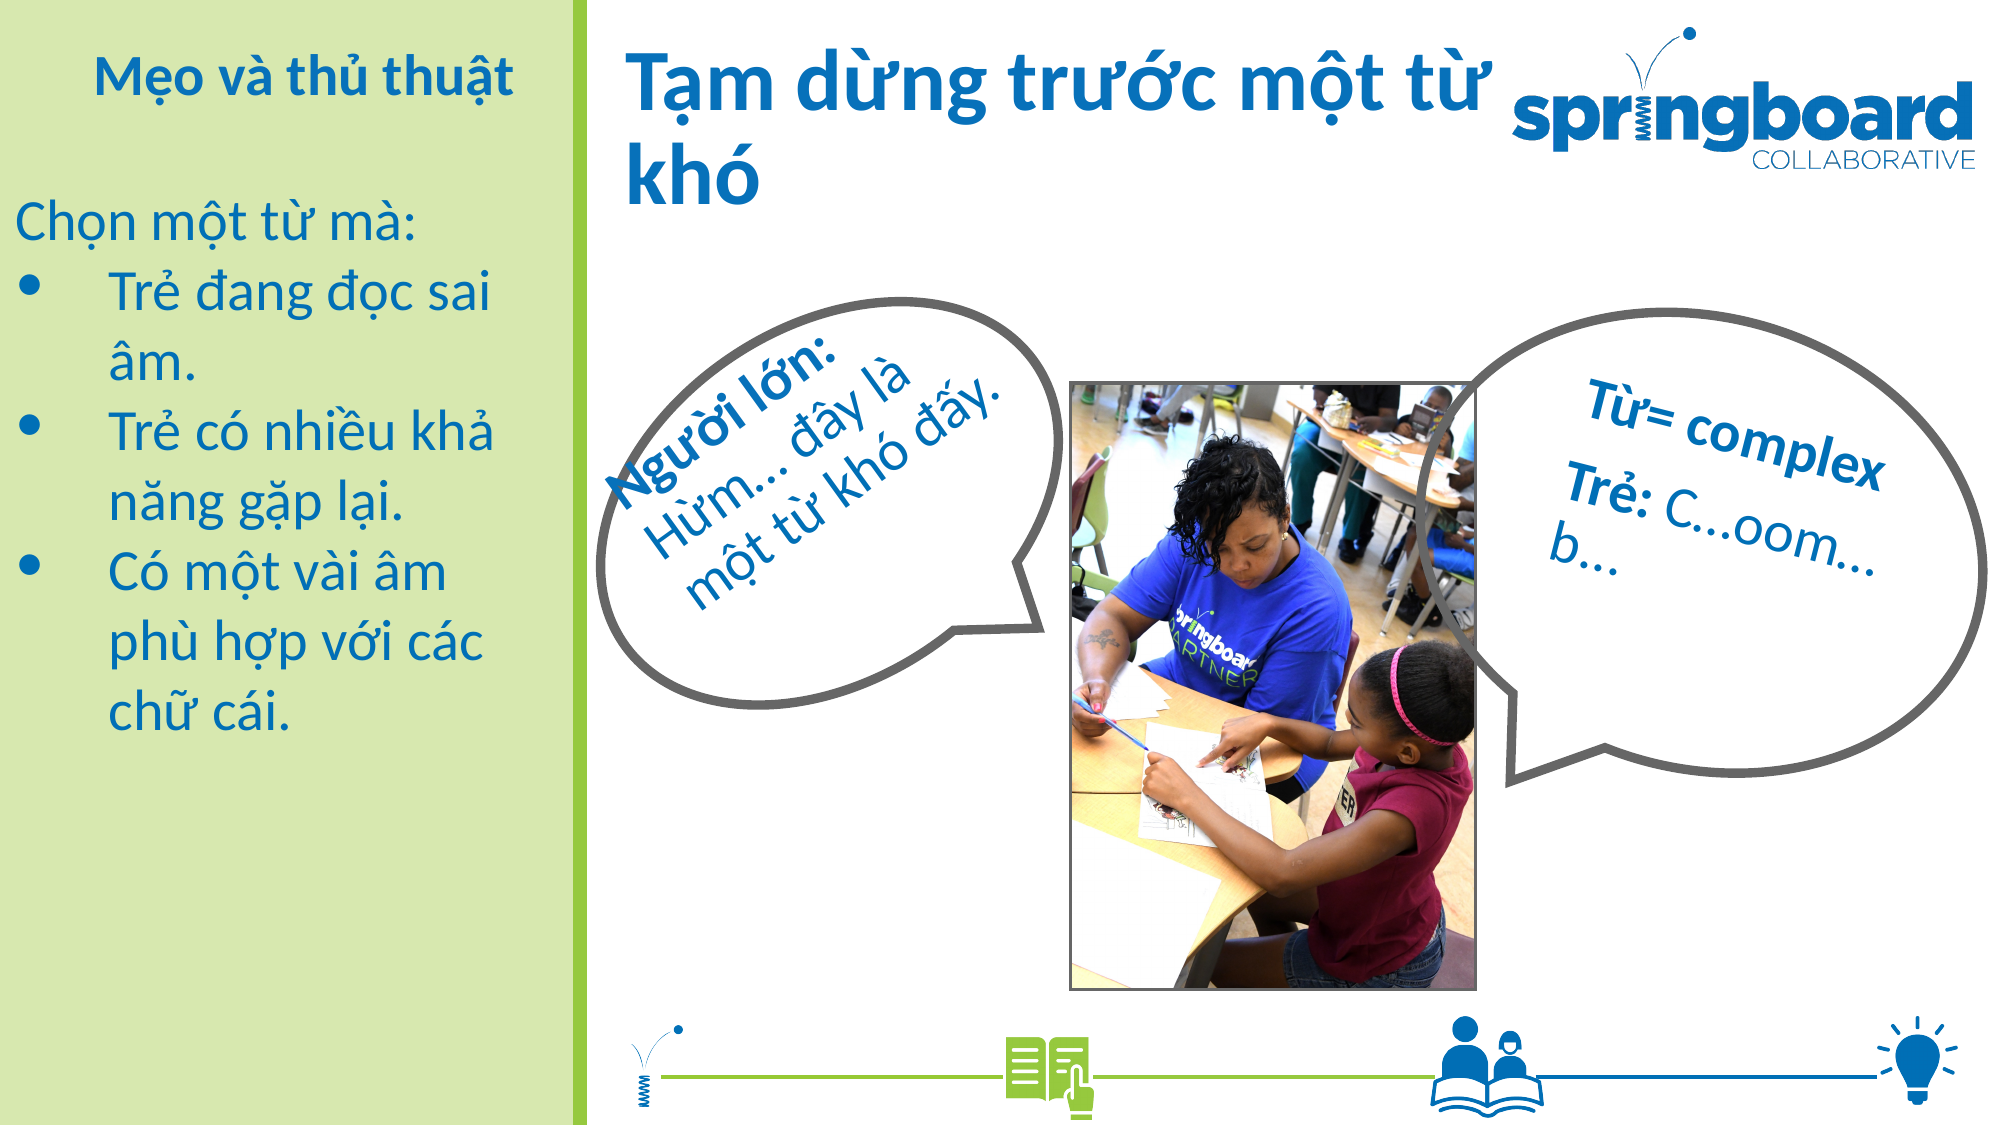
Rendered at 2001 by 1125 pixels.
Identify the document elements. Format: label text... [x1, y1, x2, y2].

picture [631, 1025, 683, 1107]
picture [1072, 385, 1474, 988]
list Người lớn: Hừm… đây là một từ khó đấy. [547, 228, 1055, 685]
list Chọn một từ mà: Trẻ đang đọc sai âm. Trẻ có nhiều khả năng gặp lại. Có một vài âm phù hợp với các chữ cái. [0, 175, 548, 547]
picture [1877, 1016, 1958, 1105]
picture [1425, 393, 1474, 645]
picture [1006, 1037, 1094, 1120]
list Mẹo và thủ thuật [22, 37, 548, 175]
title Tạm dừng trước một từ khó [580, 0, 1513, 259]
picture [1430, 1016, 1544, 1118]
list Từ= complex Trẻ: C…oom…b... [1470, 346, 1977, 748]
picture [1513, 27, 1975, 169]
